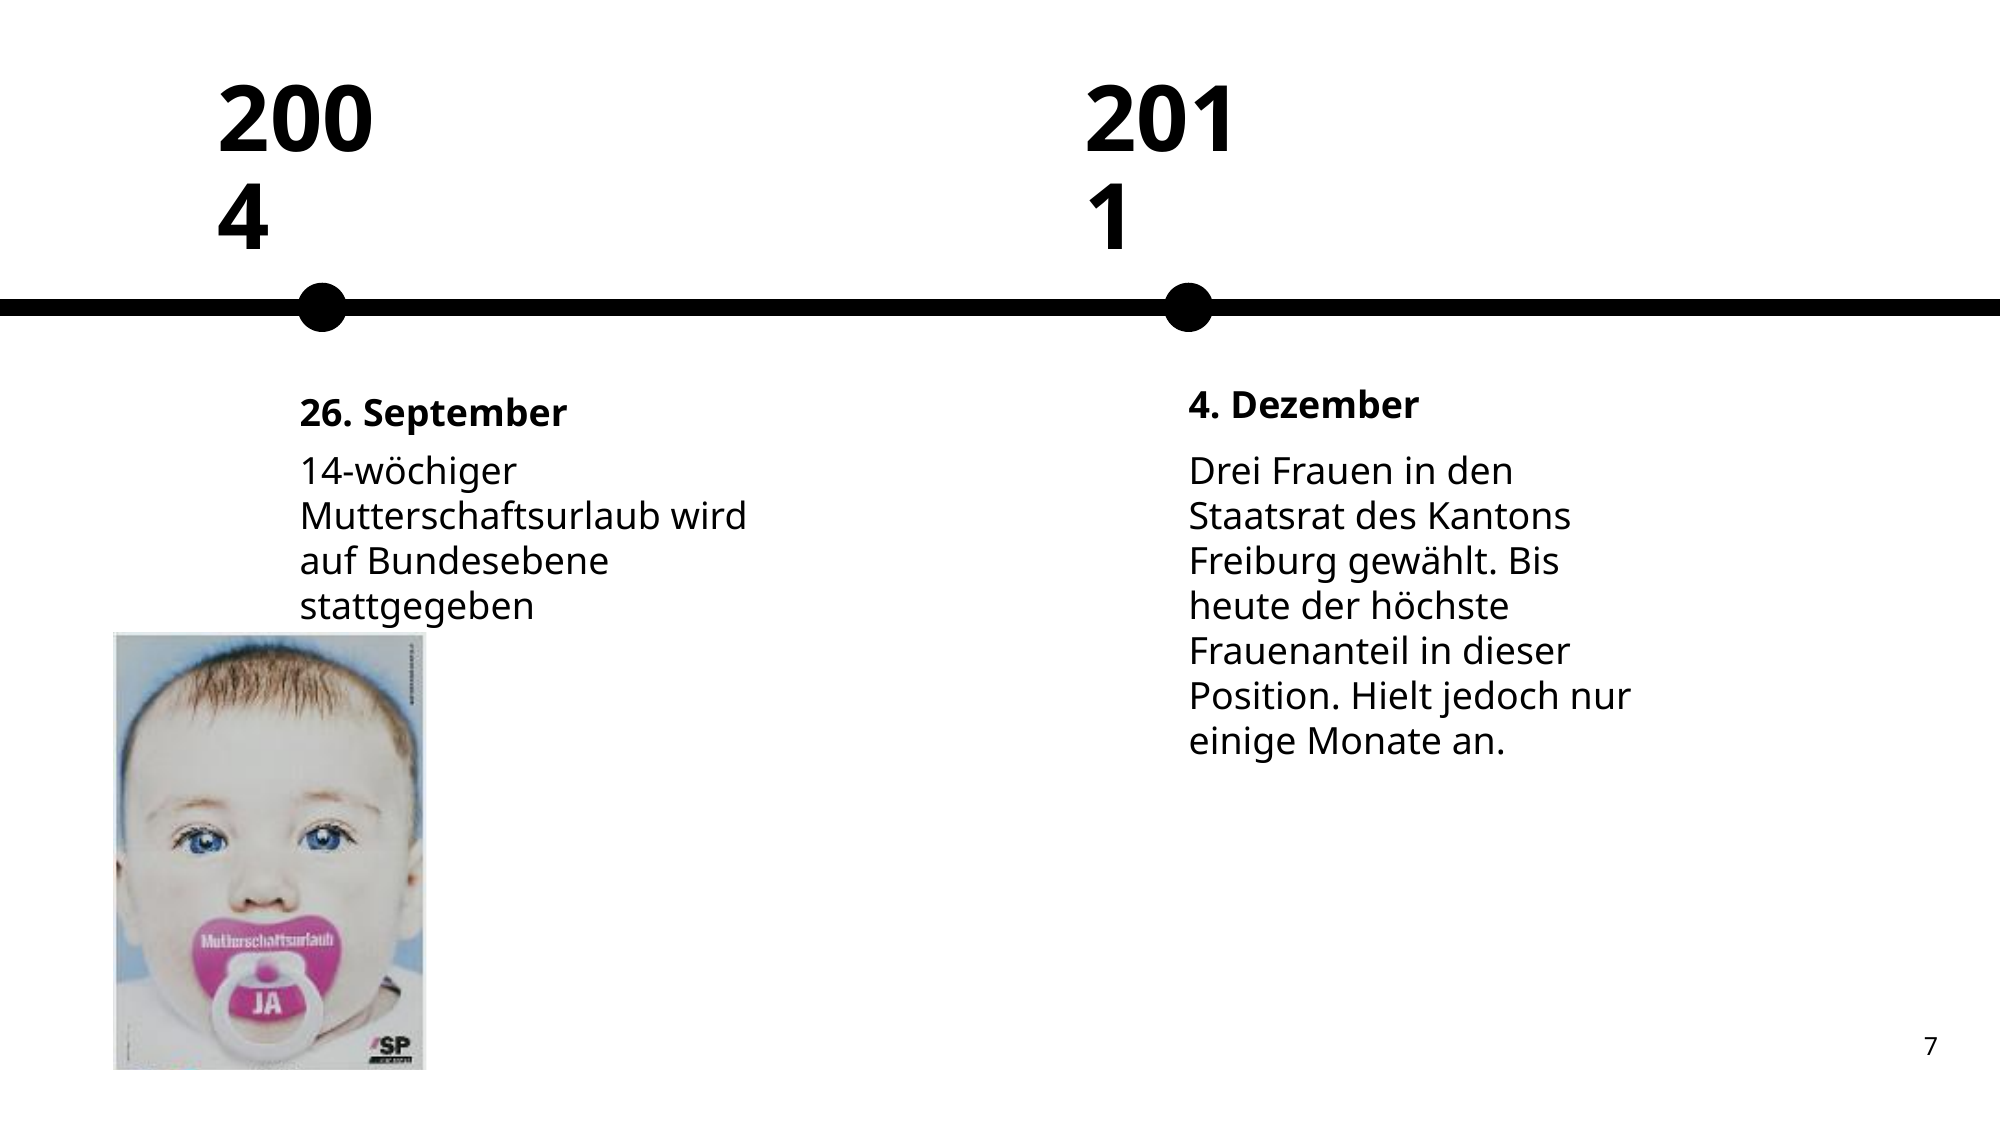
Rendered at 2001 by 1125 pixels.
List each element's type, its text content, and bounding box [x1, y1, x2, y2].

text_box 4. Dezember Drei Frauen in den Staatsrat des Kantons Freiburg gewählt. Bis heute der höchste Frauenanteil in dieser Position. Hielt jedoch nur einige Monate an. [1188, 380, 1668, 967]
text_box [297, 282, 347, 332]
text_box [346, 299, 1165, 316]
text_box [1163, 282, 1214, 332]
title 2004 [217, 164, 427, 270]
slide_number 7 [1885, 1032, 1954, 1063]
picture [112, 632, 427, 1070]
text_box [0, 299, 298, 316]
text_box 2011 [1084, 163, 1293, 270]
list 26. September 14-wöchiger Mutterschaftsurlaub wird auf Bundesebene stattgegeben [299, 389, 779, 975]
text_box [1212, 299, 2000, 316]
